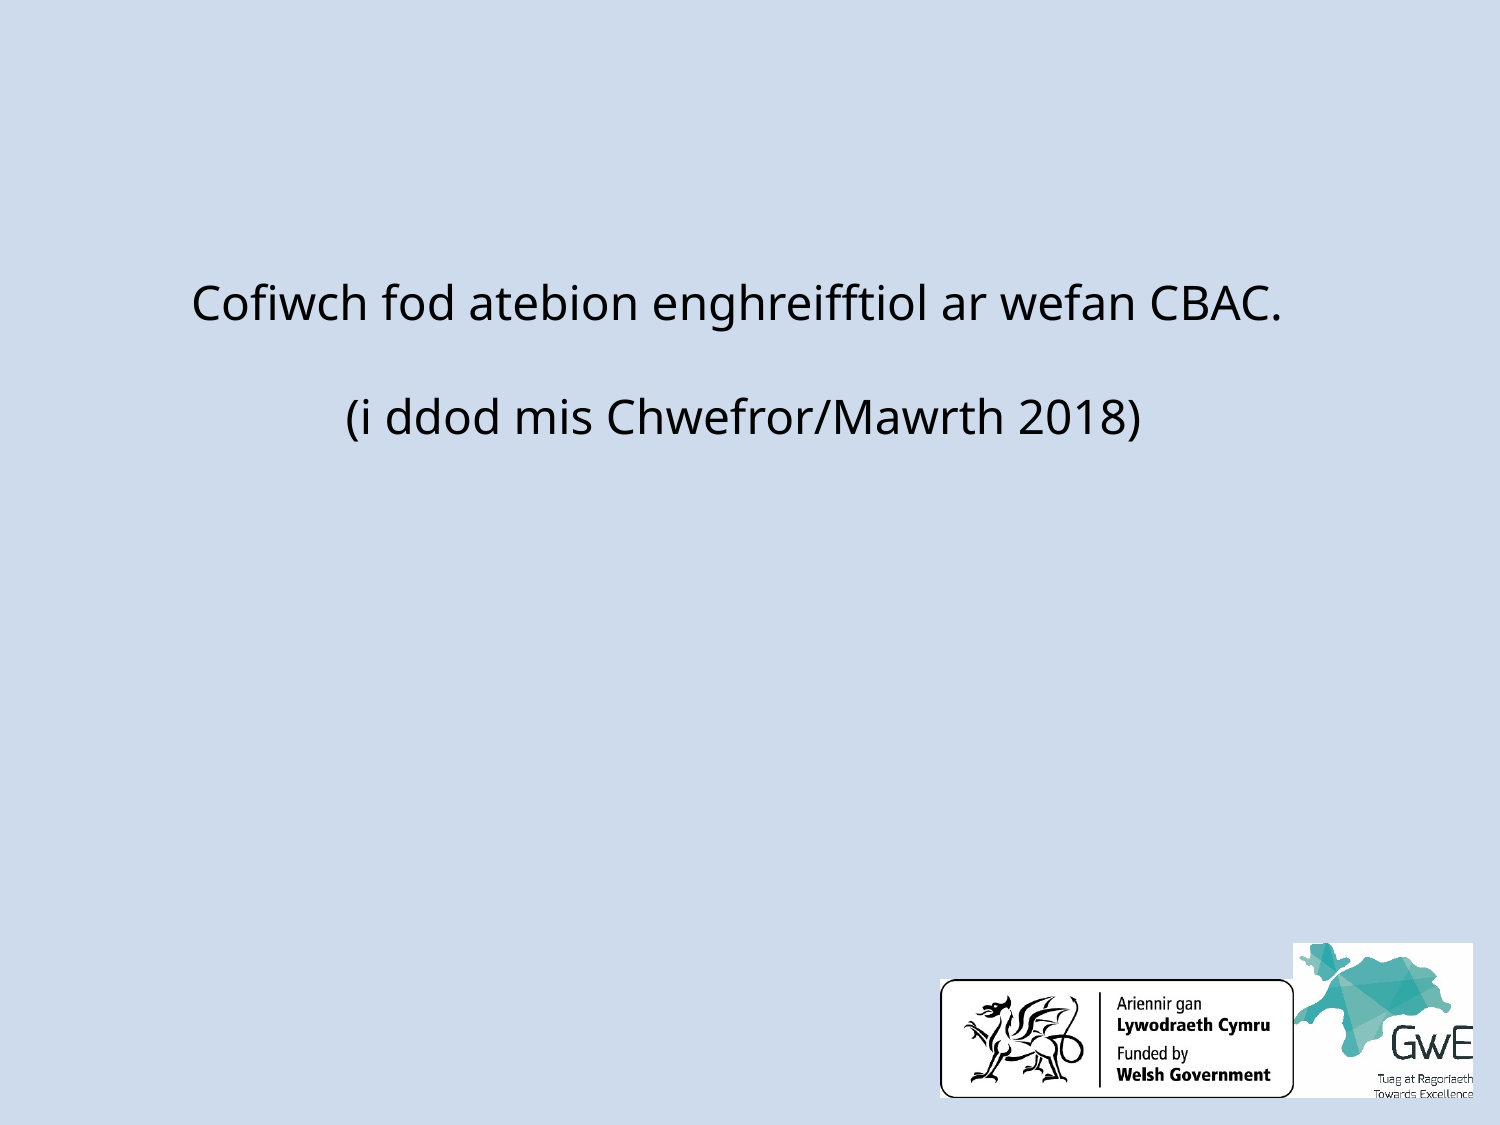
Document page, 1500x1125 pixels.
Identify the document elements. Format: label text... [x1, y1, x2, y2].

picture [940, 979, 1294, 1099]
title Cofiwch fod atebion enghreifftiol ar wefan CBAC. (i ddod mis Chwefror/Mawrth 2018) [0, 263, 1500, 523]
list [1293, 943, 1473, 1099]
